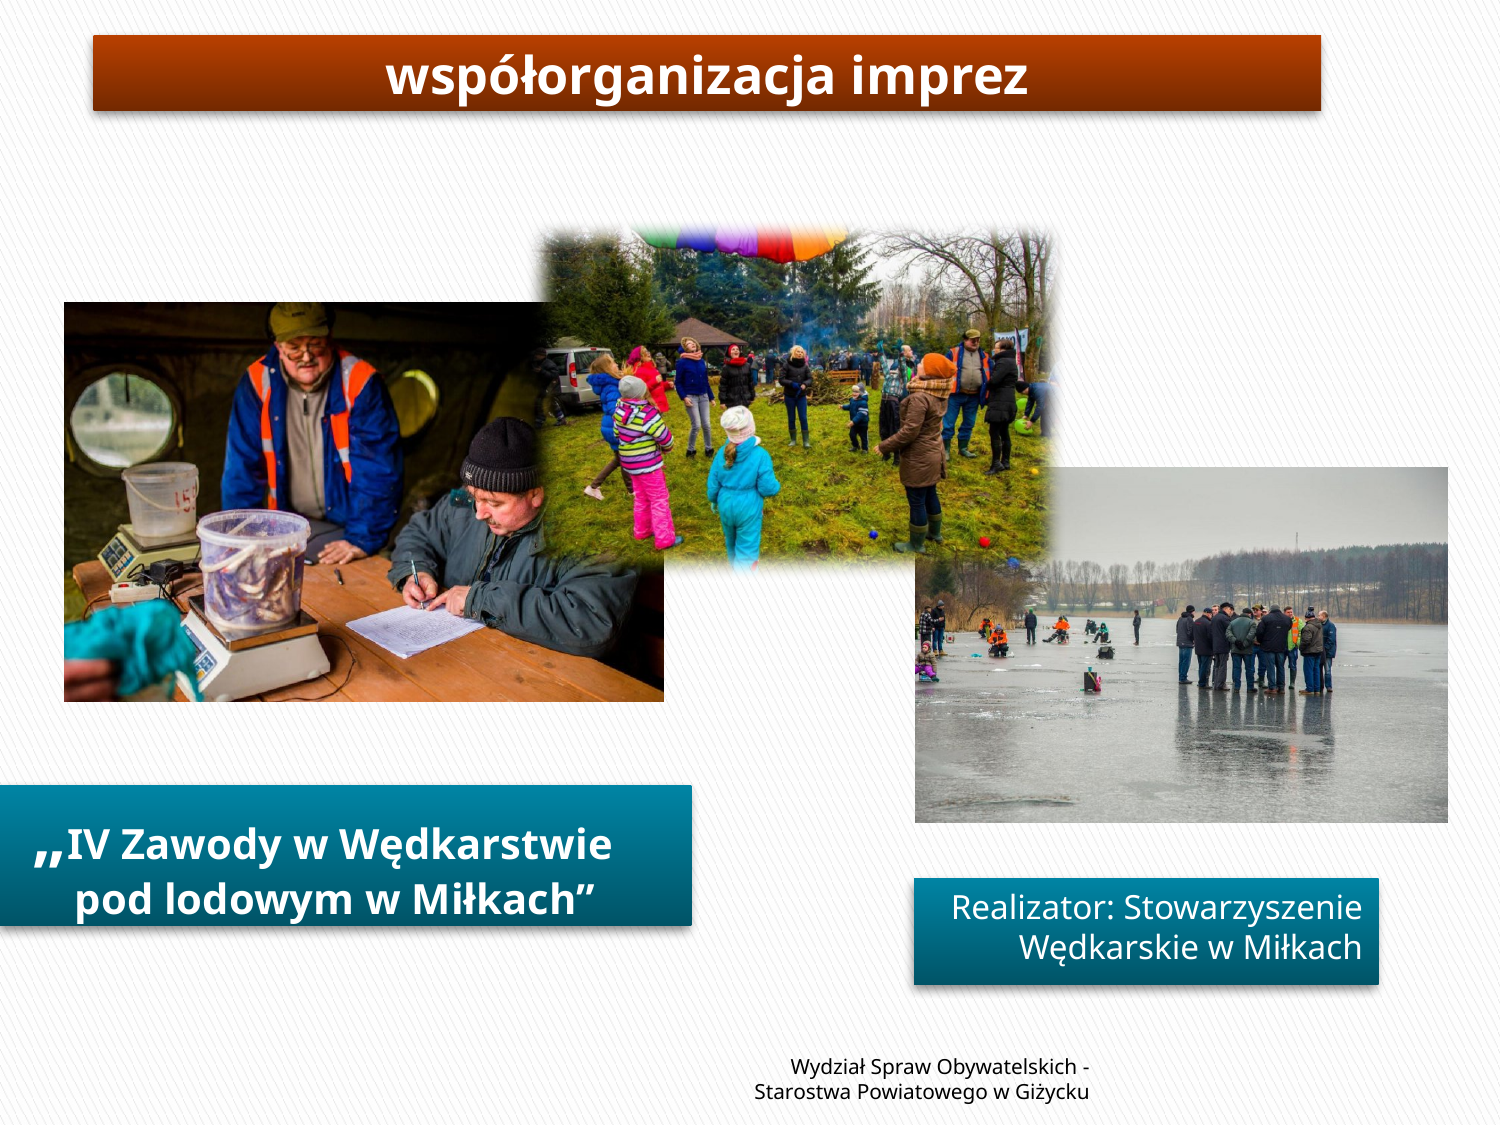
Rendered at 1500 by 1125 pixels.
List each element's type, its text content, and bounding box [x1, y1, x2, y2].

picture [64, 219, 1448, 823]
footer Wydział Spraw Obywatelskich - Starostwa Powiatowego w Giżycku [718, 1051, 1105, 1112]
list Realizator: Stowarzyszenie Wędkarskie w Miłkach [913, 878, 1379, 986]
title współorganizacja imprez [93, 35, 1322, 111]
list „IV Zawody w Wędkarstwie pod lodowym w Miłkach” [0, 784, 692, 926]
